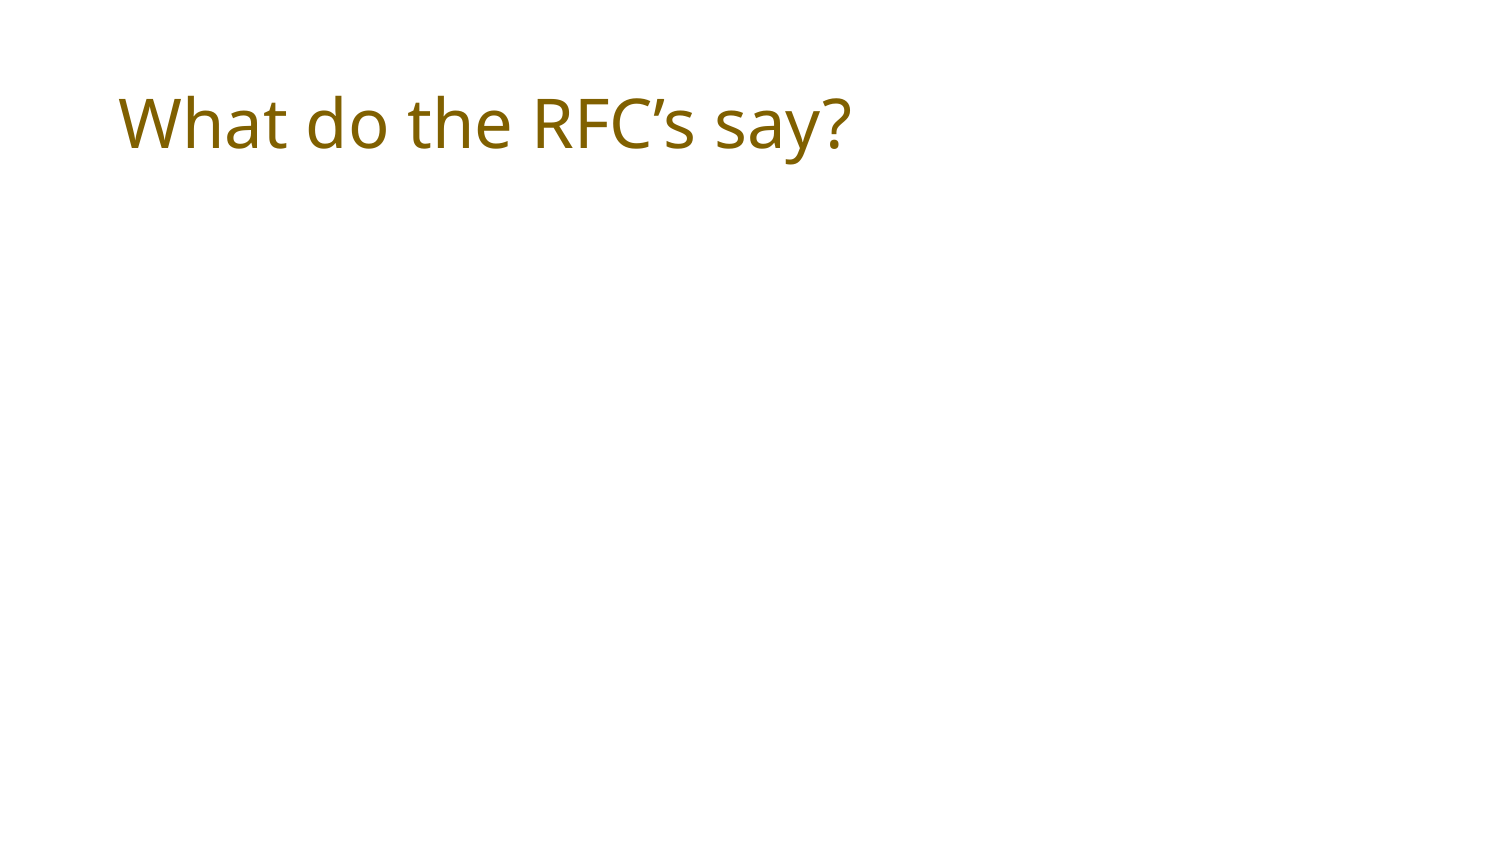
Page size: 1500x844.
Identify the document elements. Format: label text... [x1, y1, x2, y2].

title What do the RFC’s say? [103, 44, 1397, 208]
